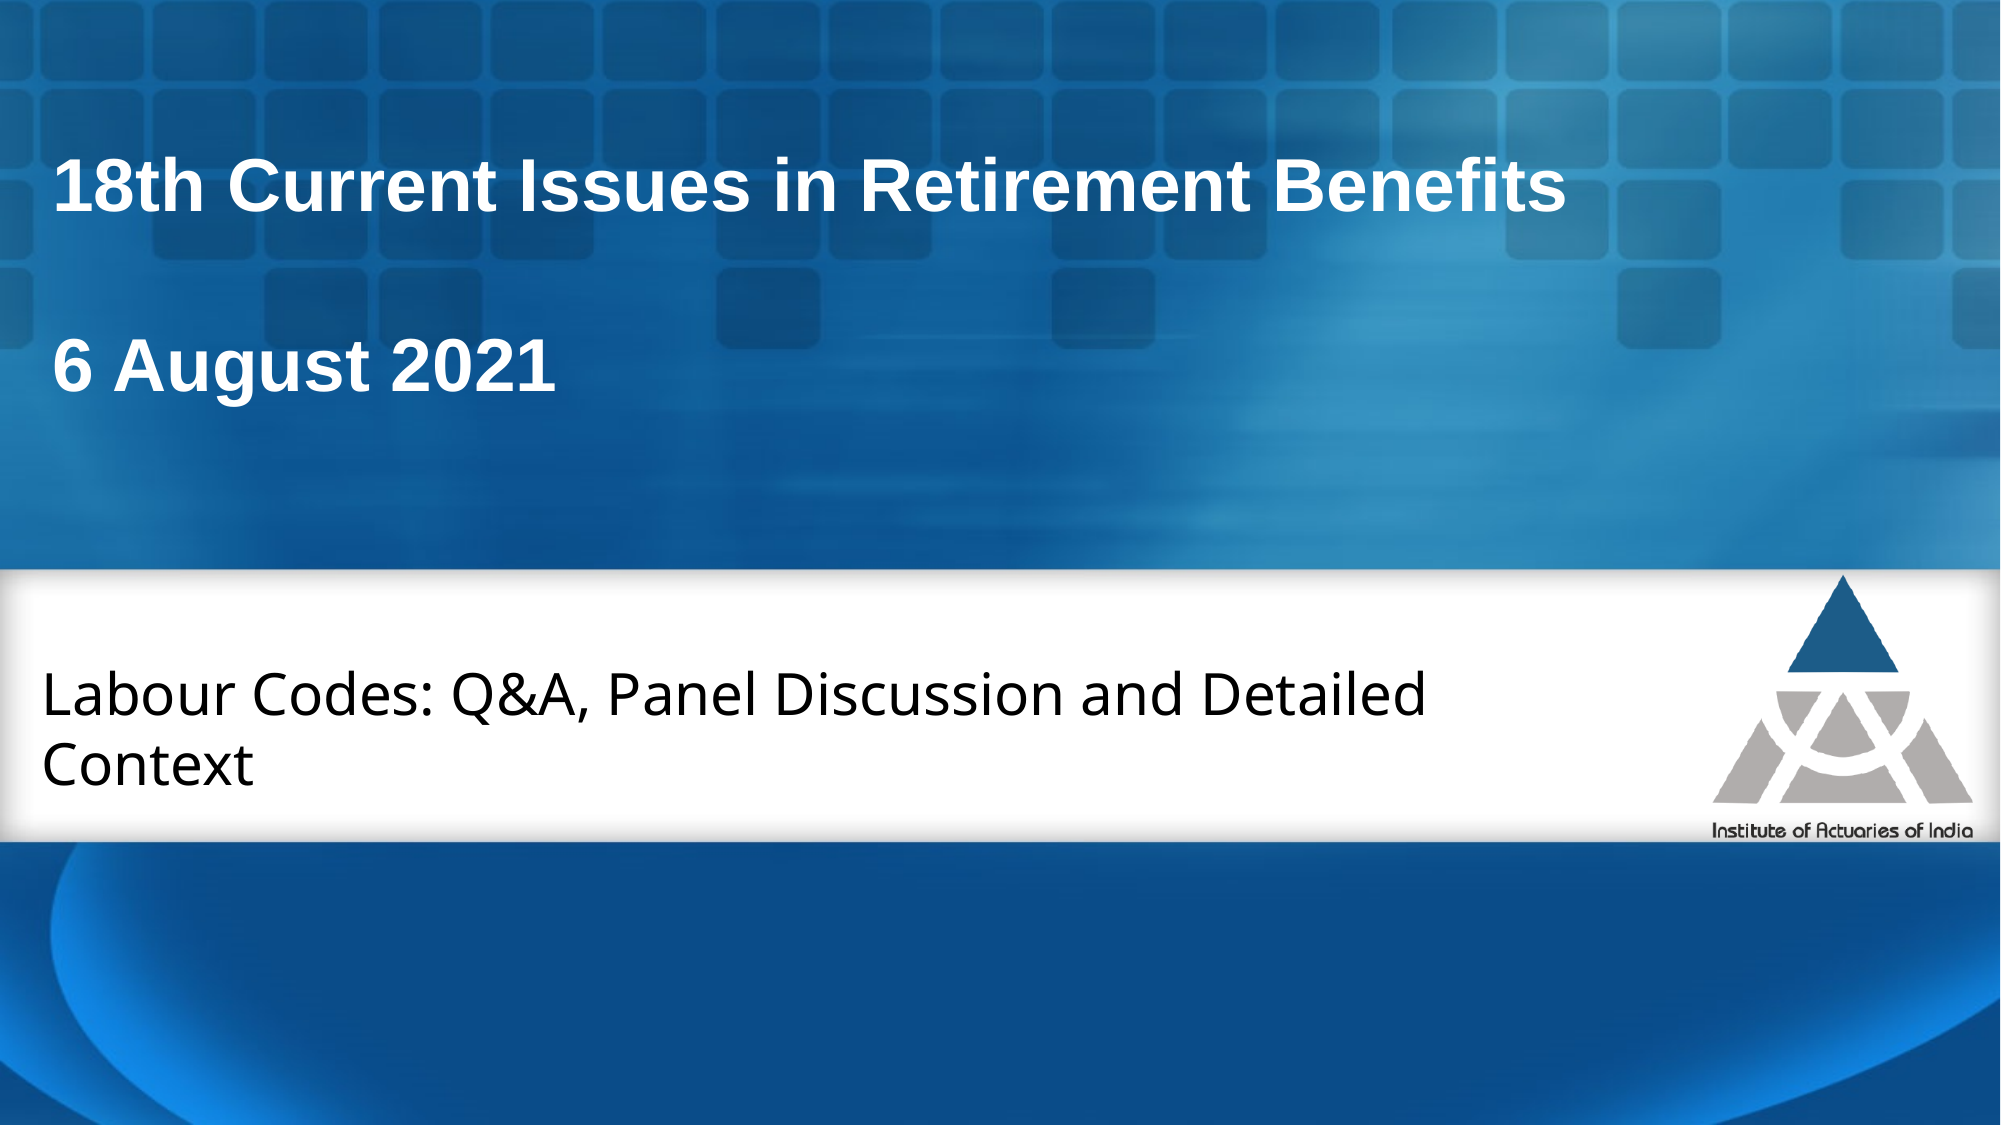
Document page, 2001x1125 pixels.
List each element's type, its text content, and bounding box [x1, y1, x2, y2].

text_box Labour Codes: Q&A, Panel Discussion and Detailed Context [27, 649, 1663, 805]
picture [0, 0, 2001, 1125]
text_box 18th Current Issues in Retirement Benefits 6 August 2021 [37, 218, 1973, 325]
